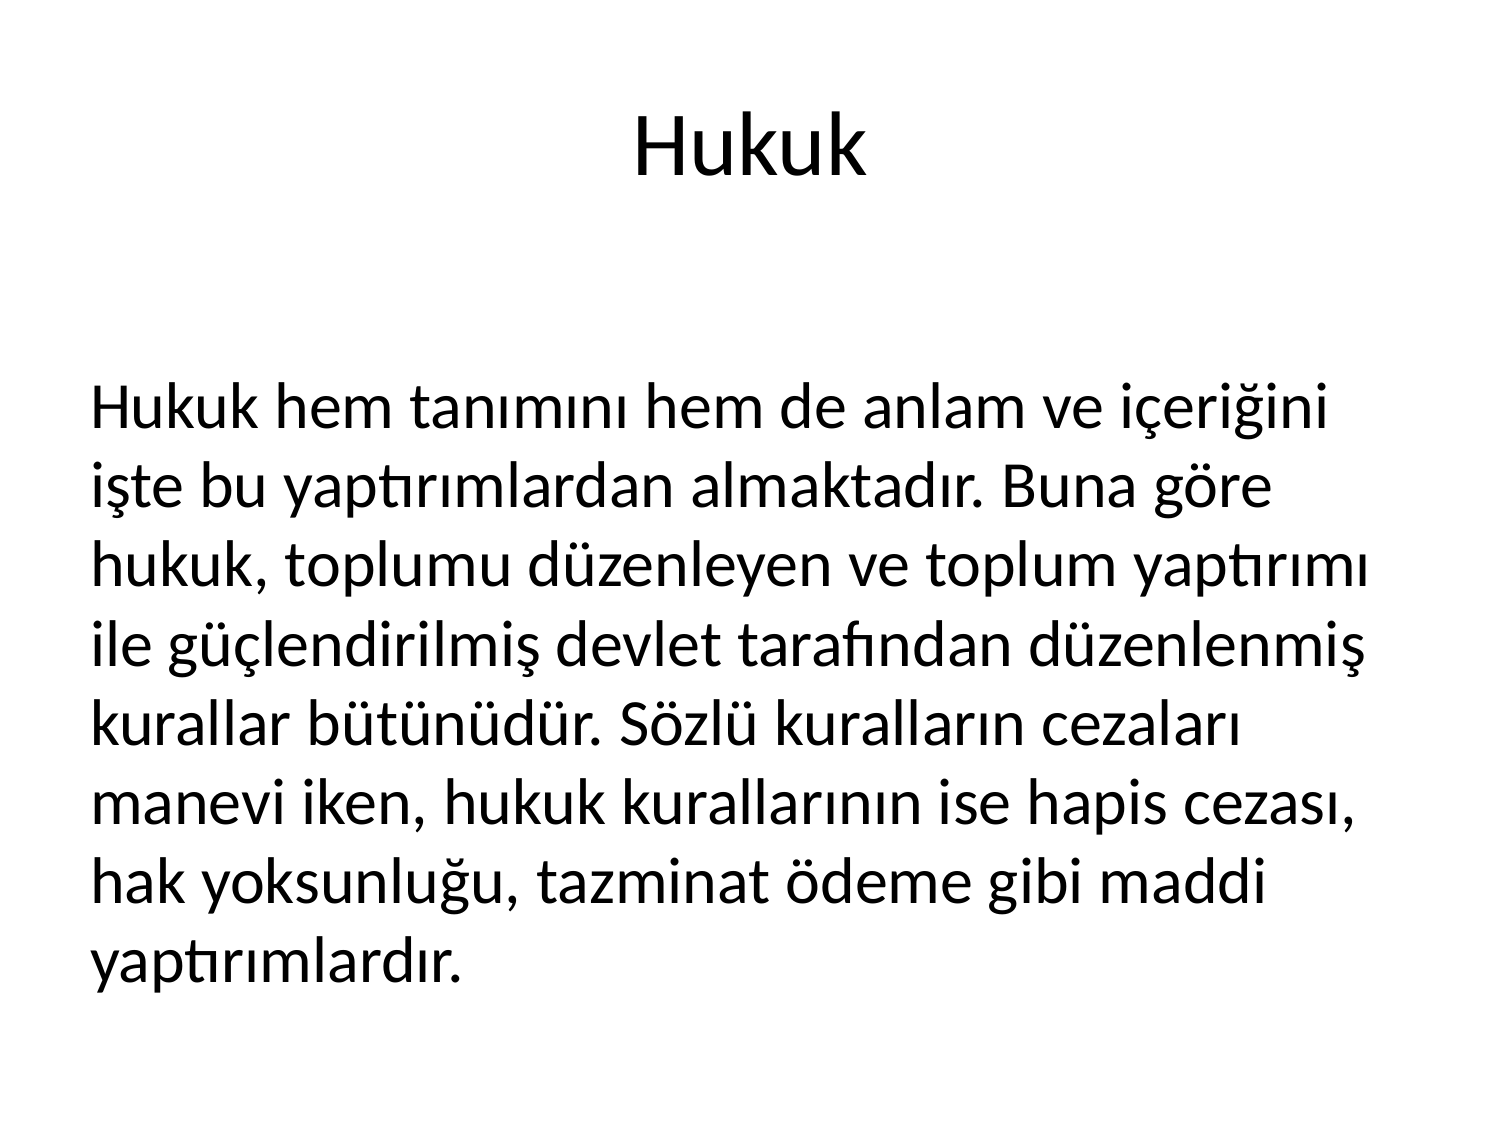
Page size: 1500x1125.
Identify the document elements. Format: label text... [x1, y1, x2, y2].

list Hukuk hem tanımını hem de anlam ve içeriğini işte bu yaptırımlardan almaktadır. Buna göre hukuk, toplumu düzenleyen ve toplum yaptırımı ile güçlendirilmiş devlet tarafından düzenlenmiş kurallar bütünüdür. Sözlü kuralların cezaları manevi iken, hukuk kurallarının ise hapis cezası, hak yoksunluğu, tazminat ödeme gibi maddi yaptırımlardır. [75, 262, 1425, 1005]
title Hukuk [75, 45, 1425, 233]
